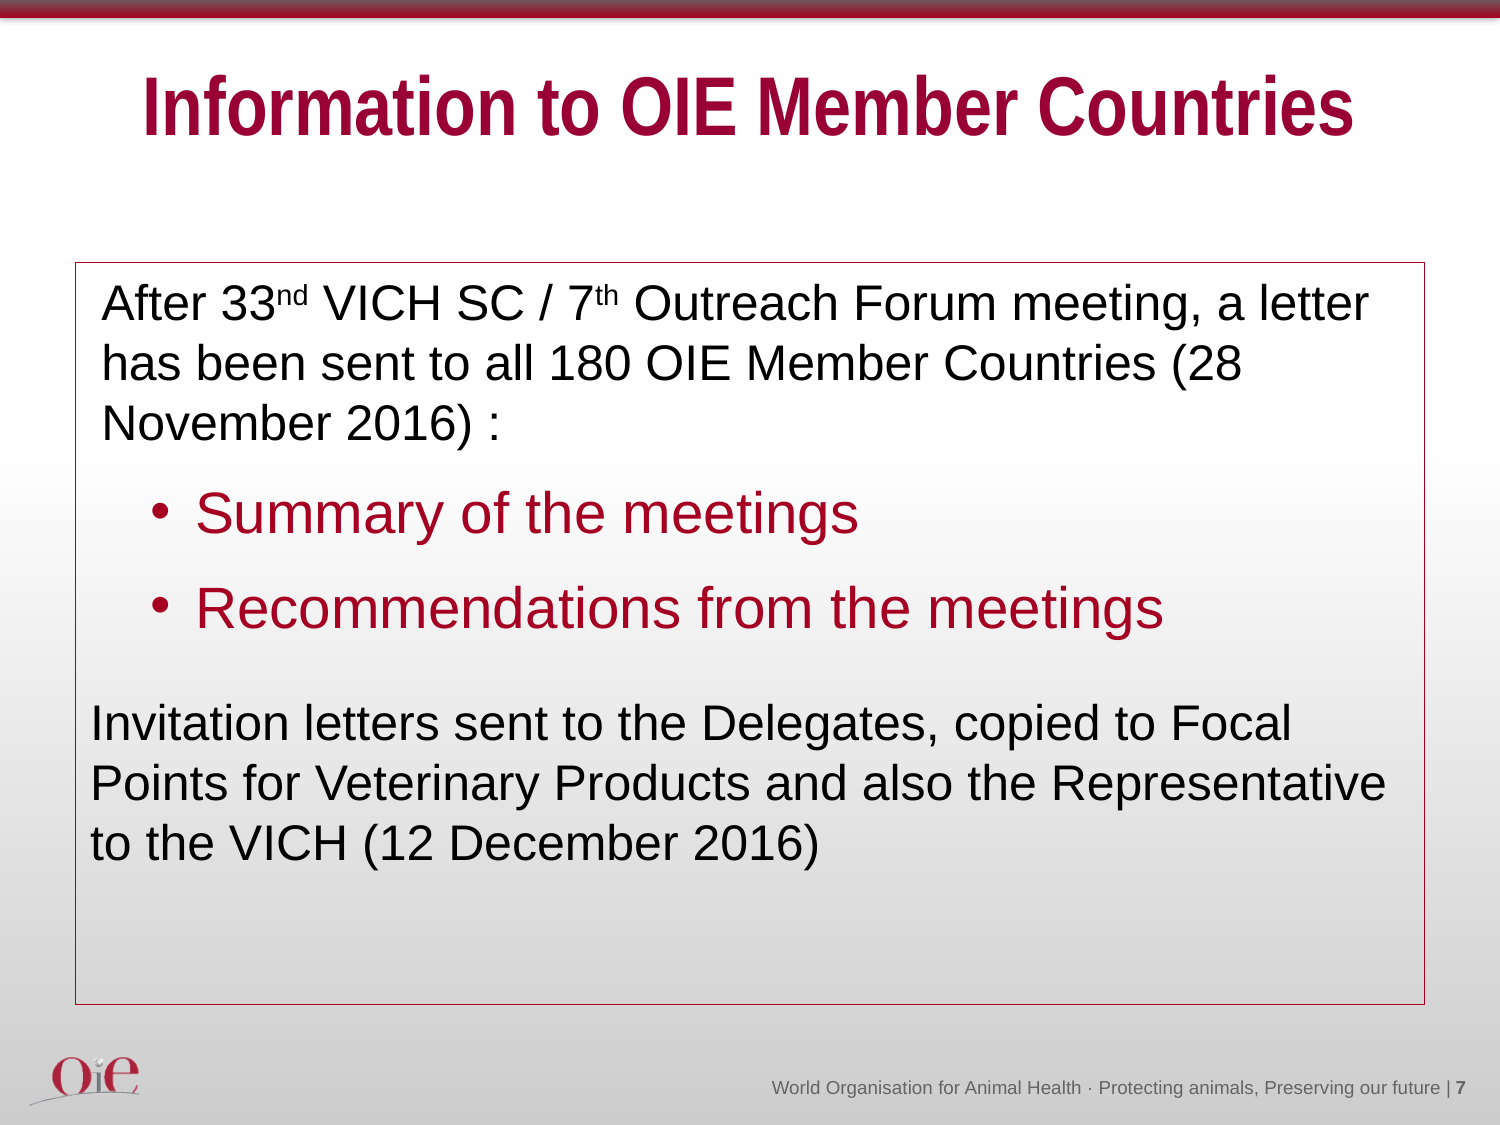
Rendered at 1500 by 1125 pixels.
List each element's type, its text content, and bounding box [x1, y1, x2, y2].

title Information to OIE Member Countries [75, 45, 1425, 233]
list After 33nd VICH SC / 7th Outreach Forum meeting, a letter has been sent to all 180 OIE Member Countries (28 November 2016) : Summary of the meetings Recommendations from the meetings Invitation letters sent to the Delegates, copied to Focal Points for Veterinary Products and also the Representative to the VICH (12 December 2016) [75, 262, 1425, 1005]
picture [29, 1056, 140, 1106]
